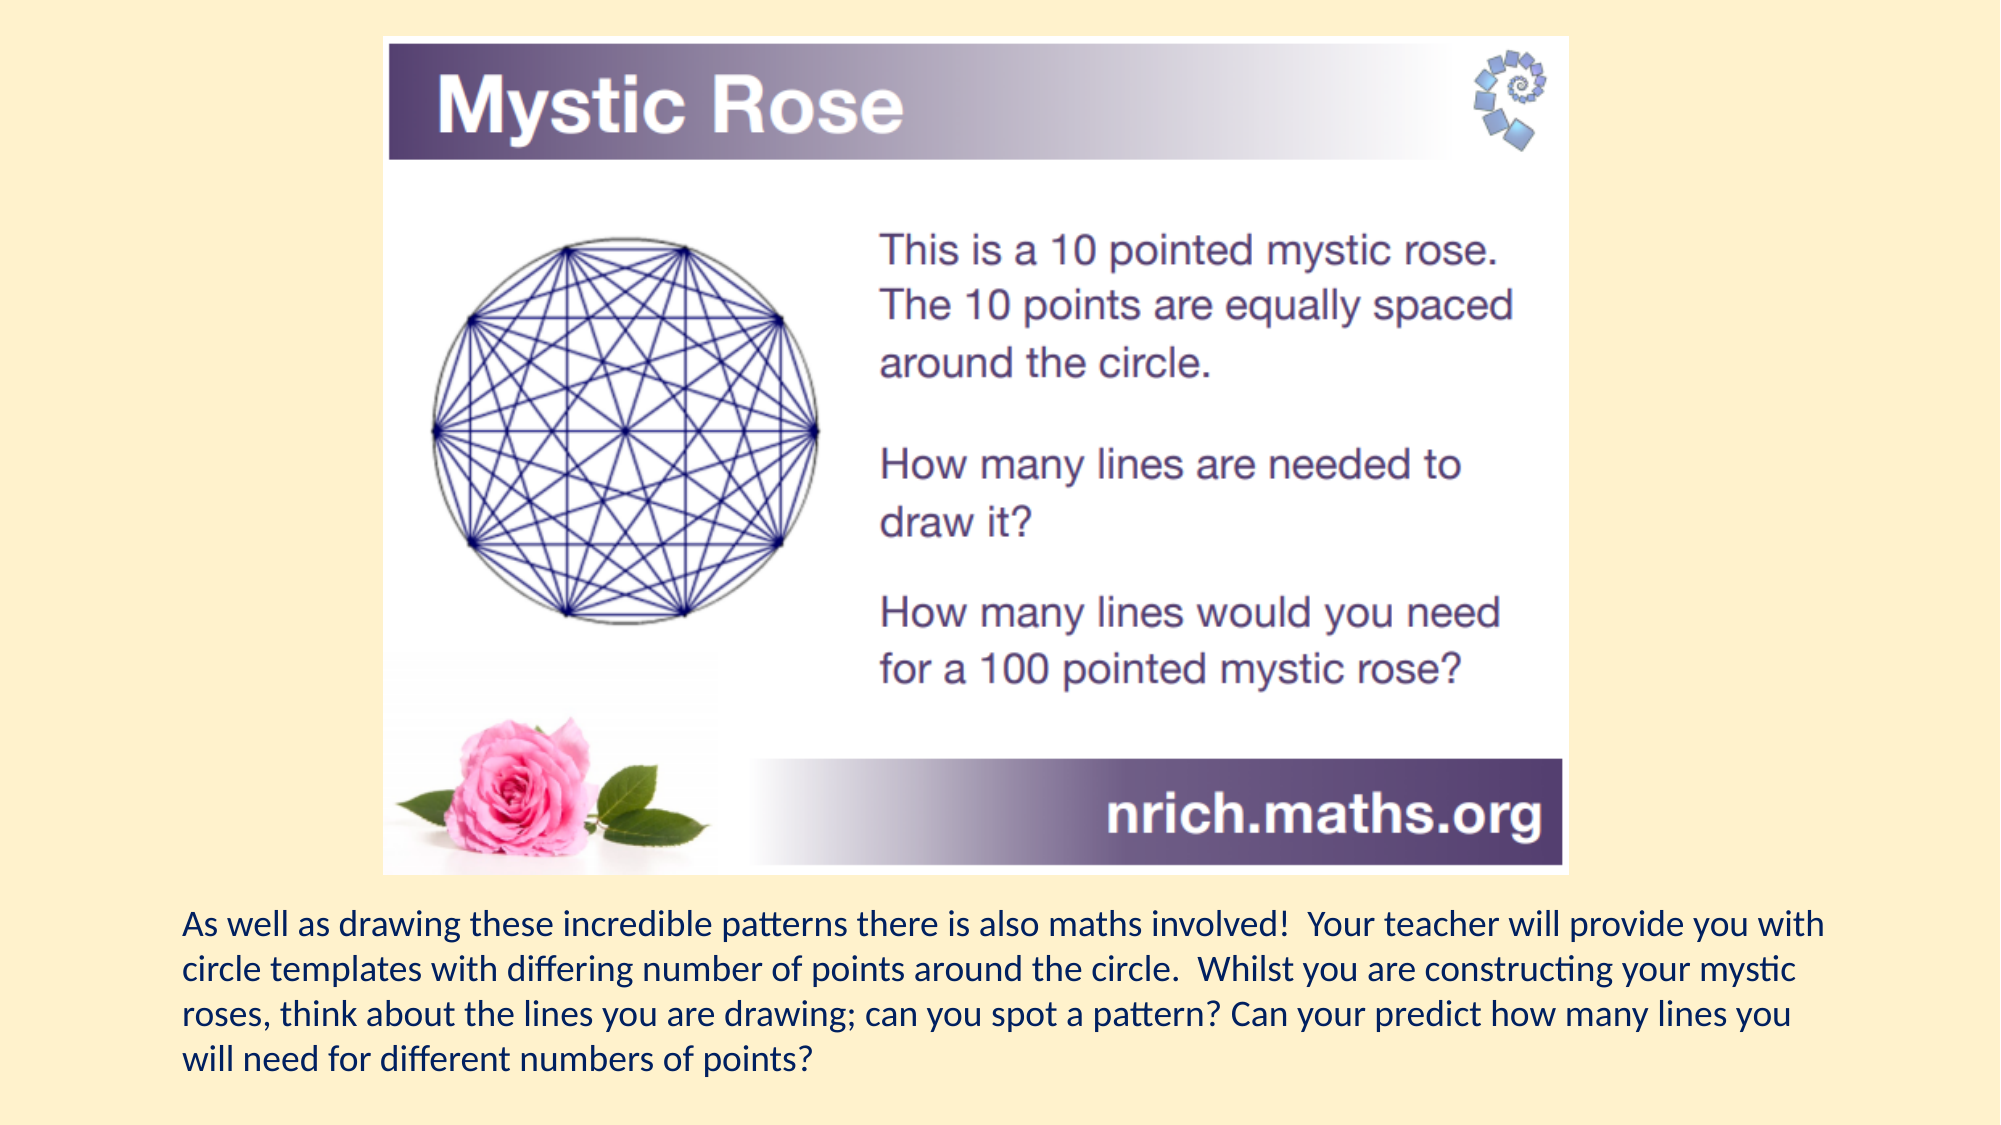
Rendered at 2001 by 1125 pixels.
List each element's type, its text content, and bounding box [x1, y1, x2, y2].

picture [383, 36, 1569, 875]
text_box As well as drawing these incredible patterns there is also maths involved! Your teacher will provide you with circle templates with differing number of points around the circle. Whilst you are constructing your mystic roses, think about the lines you are drawing; can you spot a pattern? Can your predict how many lines you will need for different numbers of points? [167, 891, 1850, 1086]
